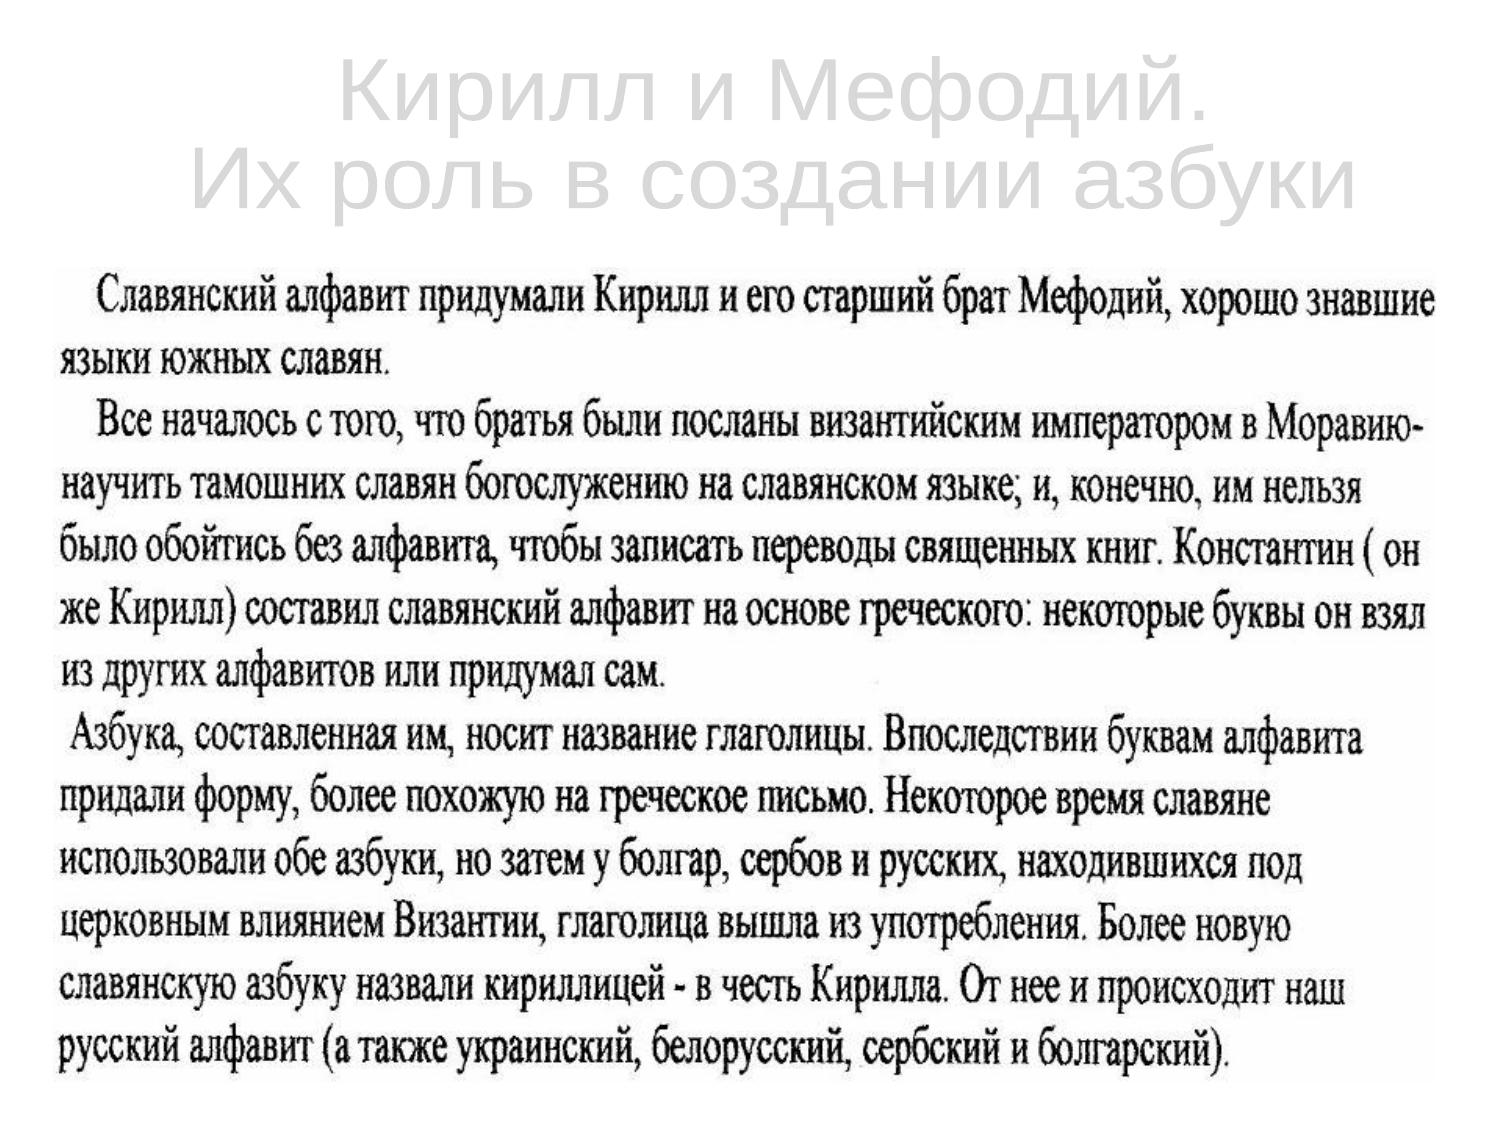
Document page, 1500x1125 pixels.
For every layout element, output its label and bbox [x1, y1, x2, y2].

picture [52, 266, 1436, 1083]
